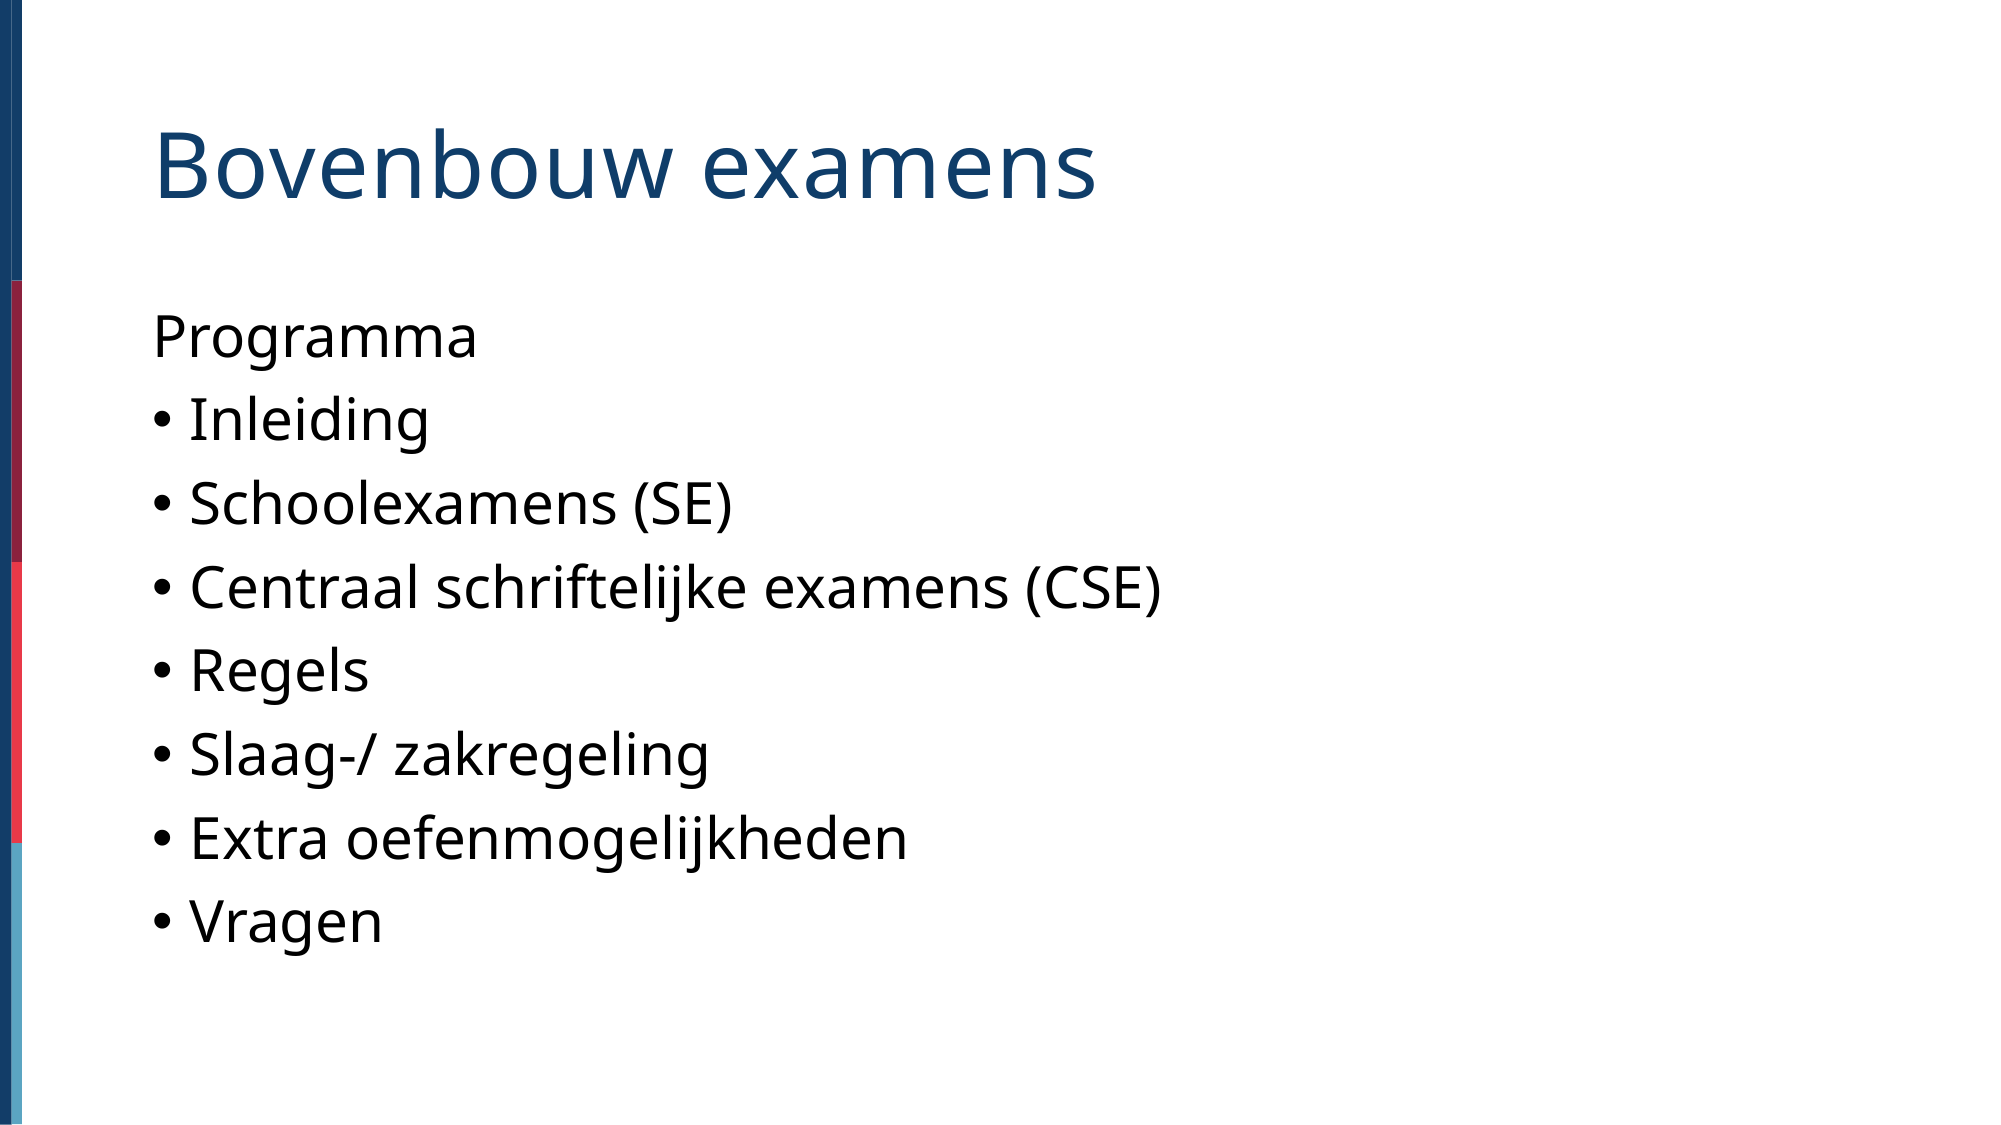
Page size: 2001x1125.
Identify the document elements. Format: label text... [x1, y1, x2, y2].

title Bovenbouw examens [137, 59, 1863, 278]
list Programma Inleiding Schoolexamens (SE) Centraal schriftelijke examens (CSE) Regels Slaag-/ zakregeling Extra oefenmogelijkheden Vragen [137, 299, 1863, 1014]
